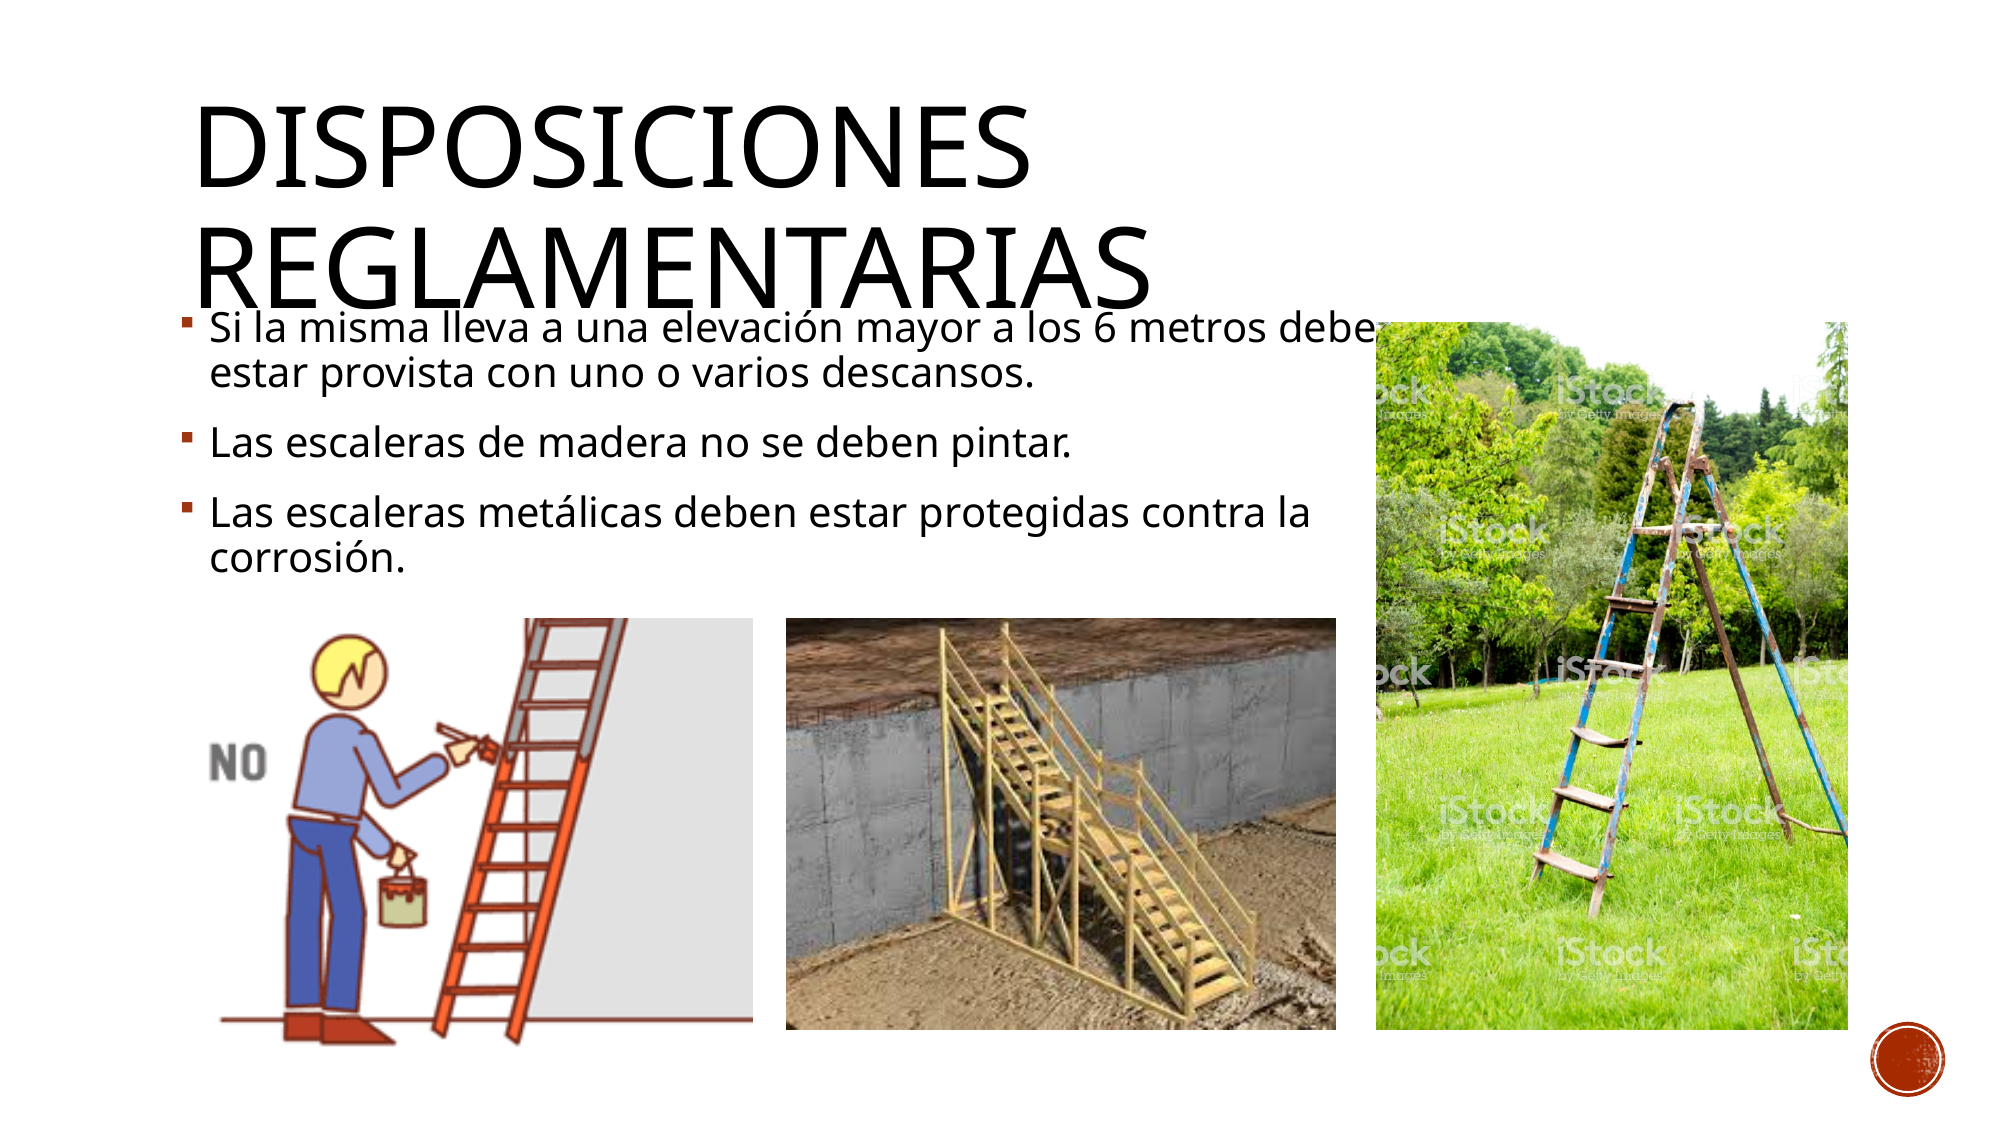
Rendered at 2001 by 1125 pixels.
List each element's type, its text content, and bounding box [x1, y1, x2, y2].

title Disposiciones reglamentarias [175, 79, 1826, 321]
picture [786, 618, 1336, 1030]
picture [179, 618, 753, 1049]
list Si la misma lleva a una elevación mayor a los 6 metros debe estar provista con uno o varios descansos. Las escaleras de madera no se deben pintar. Las escaleras metálicas deben estar protegidas contra la corrosión. [164, 299, 1423, 627]
picture [1376, 322, 1848, 1030]
